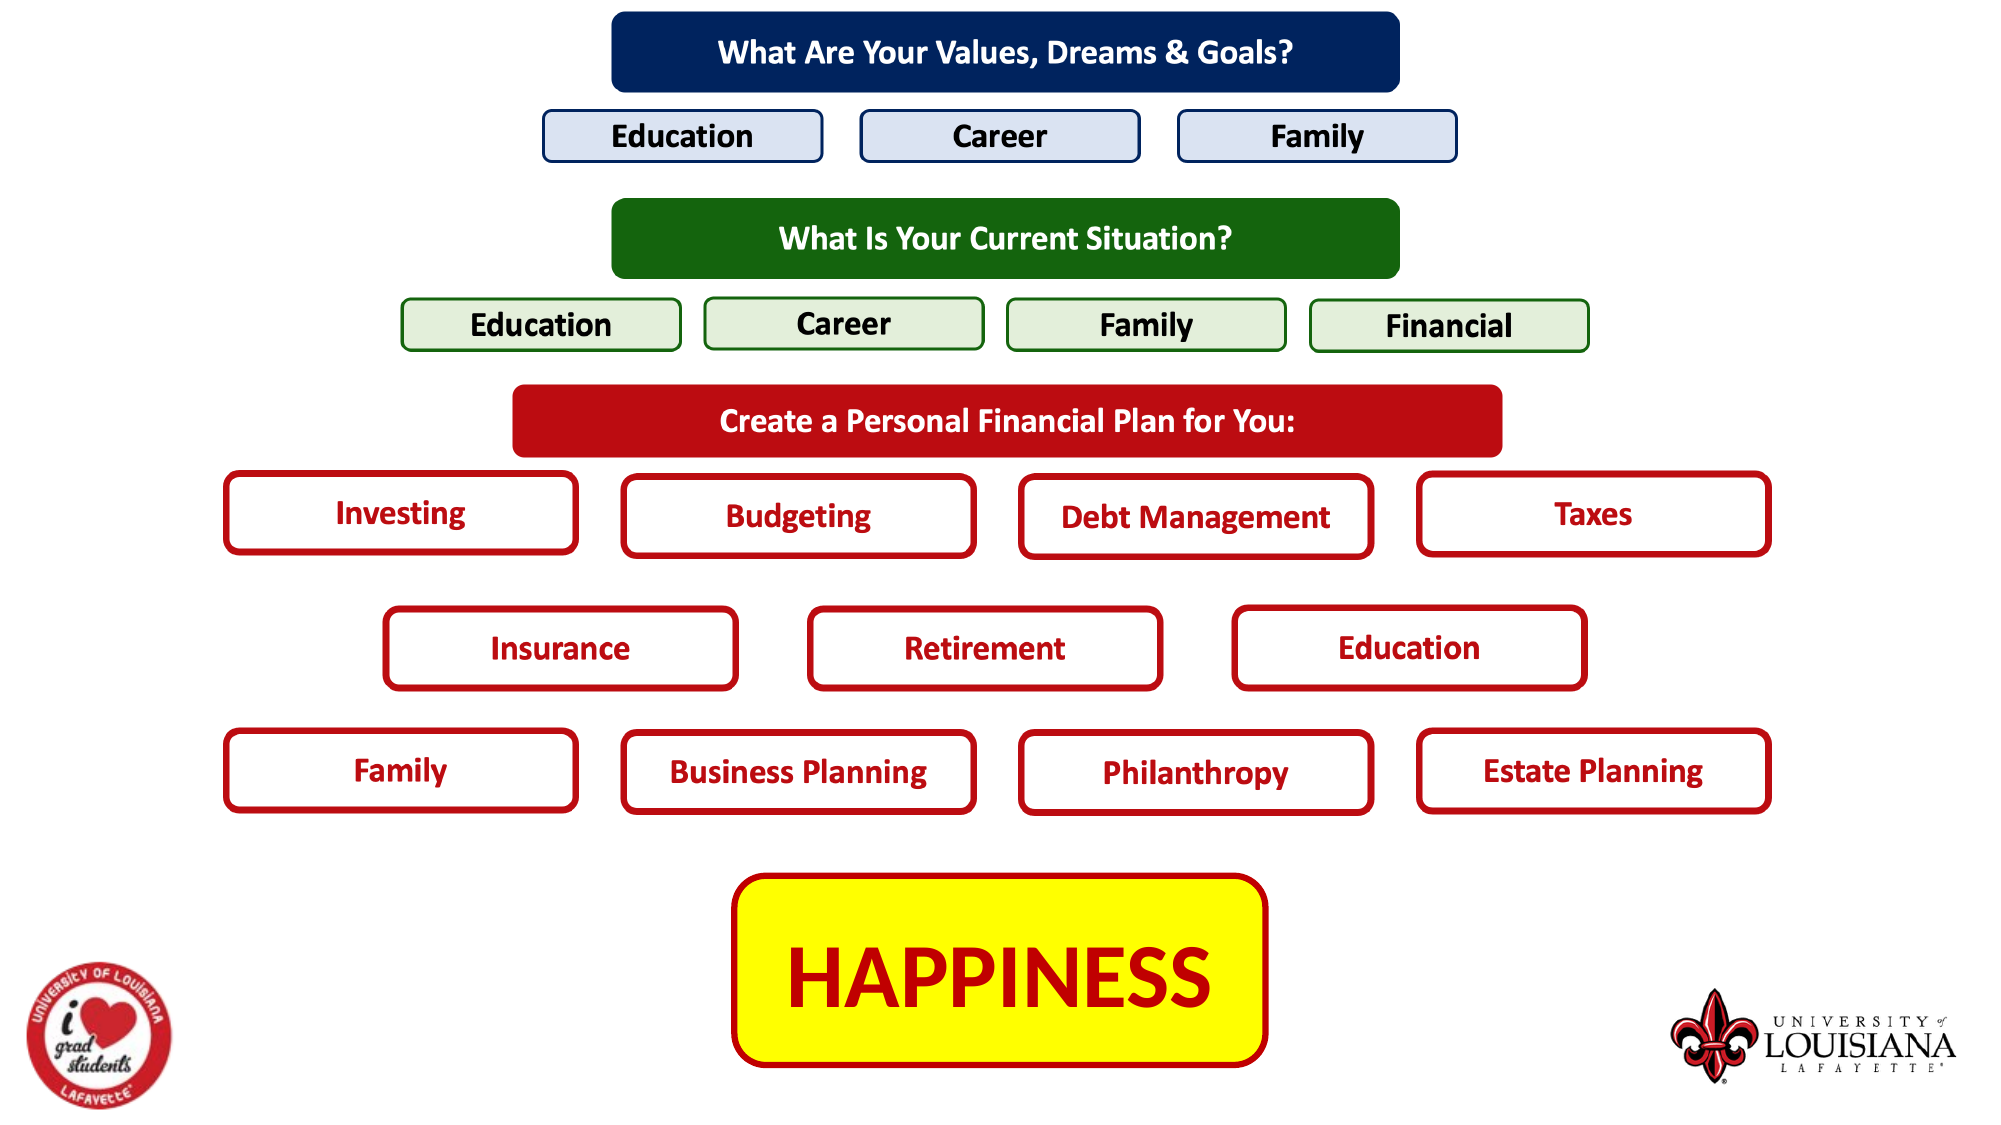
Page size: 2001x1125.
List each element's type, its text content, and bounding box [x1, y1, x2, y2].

picture [218, 0, 1782, 826]
picture [1657, 977, 1982, 1091]
picture [4, 950, 197, 1122]
text_box HAPPINESS [733, 874, 1267, 1067]
